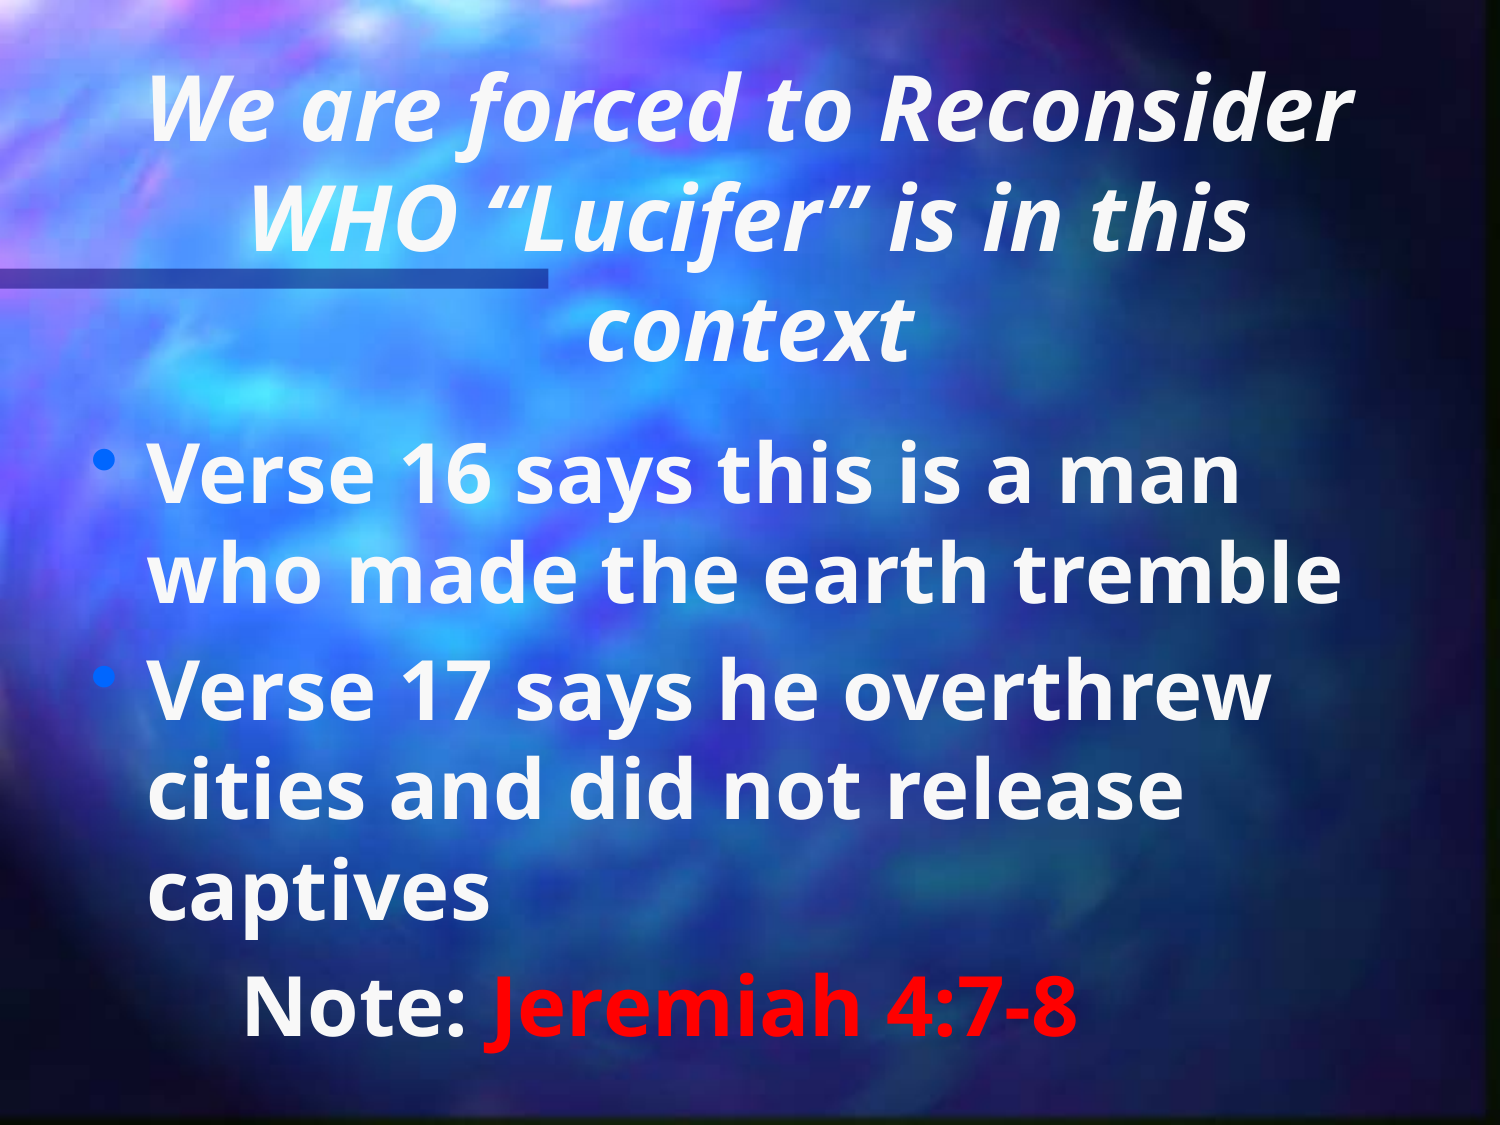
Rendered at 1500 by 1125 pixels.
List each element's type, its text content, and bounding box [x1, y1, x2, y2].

picture [0, 0, 1500, 1125]
list Verse 16 says this is a man who made the earth tremble Verse 17 says he overthrew cities and did not release captives Note: Jeremiah 4:7-8 [74, 412, 1426, 1088]
title We are forced to Reconsider WHO “Lucifer” is in this context [112, 12, 1388, 388]
